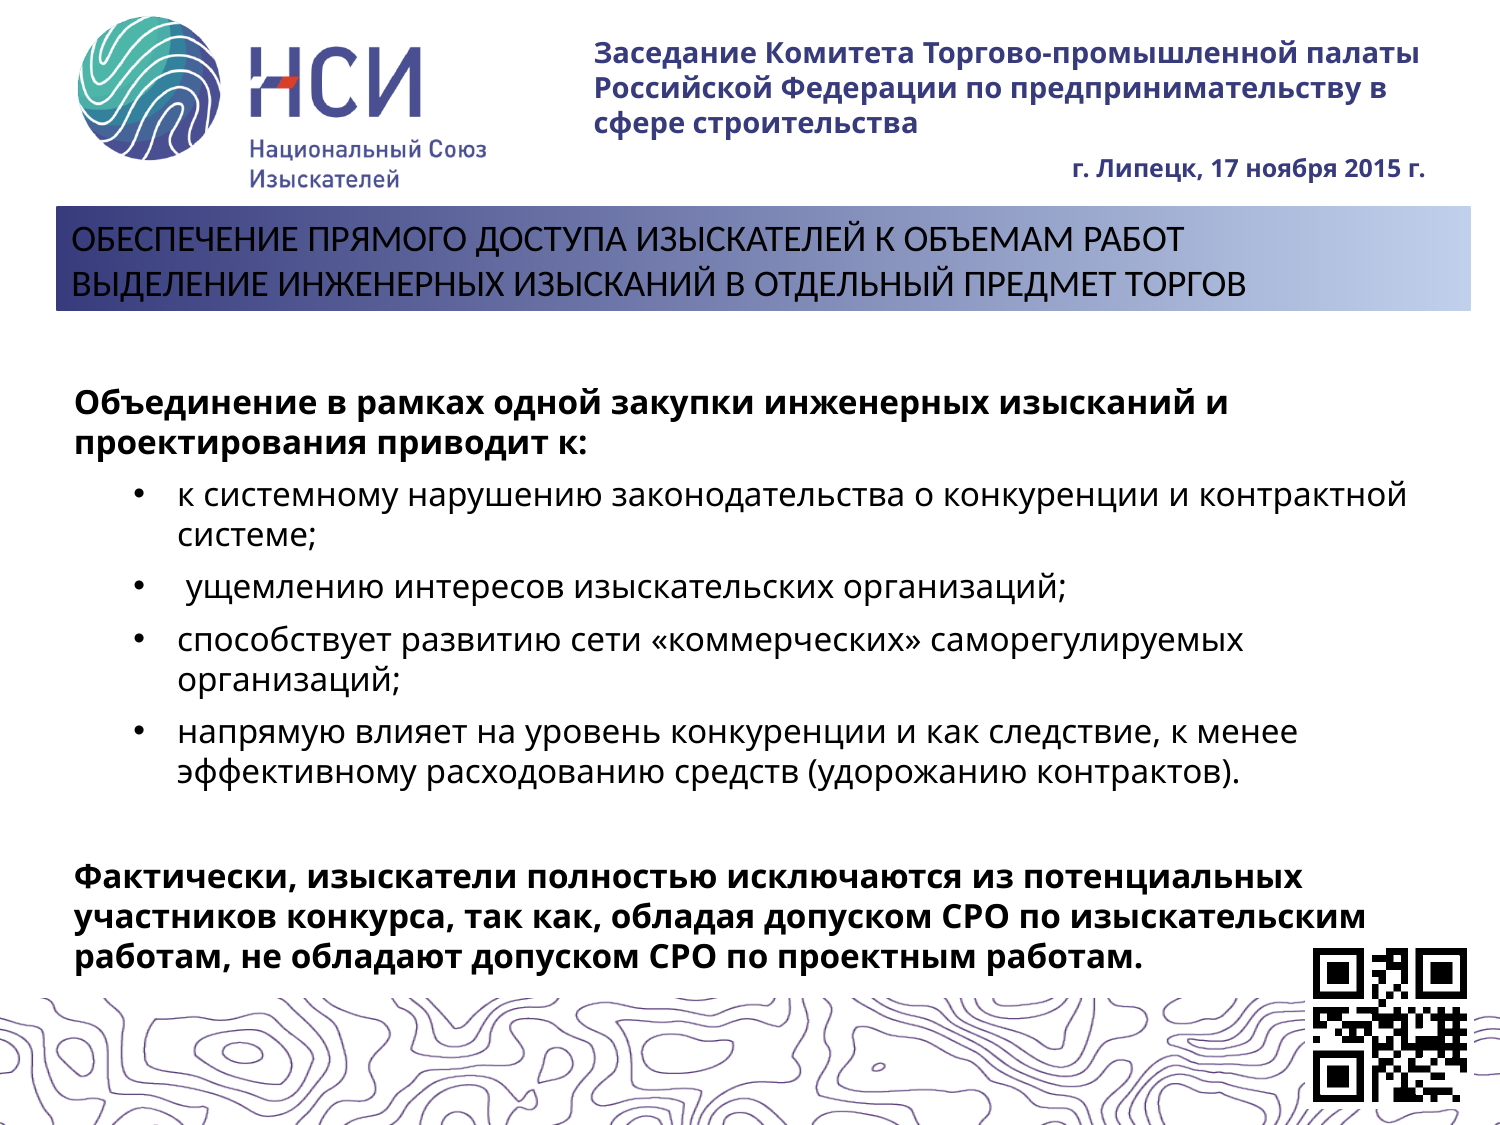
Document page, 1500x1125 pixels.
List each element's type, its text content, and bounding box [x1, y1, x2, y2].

text_box г. Липецк, 17 ноября 2015 г. [1057, 145, 1471, 190]
picture [56, 0, 509, 207]
text_box Объединение в рамках одной закупки инженерных изысканий и проектирования приводит к: к системному нарушению законодательства о конкуренции и контрактной системе; ущемлению интересов изыскательских организаций; способствует развитию сети «коммерческих» саморегулируемых организаций; напрямую влияет на уровень конкуренции и как следствие, к менее эффективному расходованию средств (удорожанию контрактов). Фактически, изыскатели полностью исключаются из потенциальных участников конкурса, так как, обладая допуском СРО по изыскательским работам, не обладают допуском СРО по проектным работам. [59, 373, 1474, 983]
text_box ОБЕСПЕЧЕНИЕ ПРЯМОГО ДОСТУПА ИЗЫСКАТЕЛЕЙ К ОБЪЕМАМ РАБОТ ВЫДЕЛЕНИЕ ИНЖЕНЕРНЫХ ИЗЫСКАНИЙ В ОТДЕЛЬНЫЙ ПРЕДМЕТ ТОРГОВ [56, 206, 1471, 311]
picture [0, 940, 1500, 1125]
text_box Заседание Комитета Торгово-промышленной палаты Российской Федерации по предпринимательству в сфере строительства [578, 27, 1474, 147]
